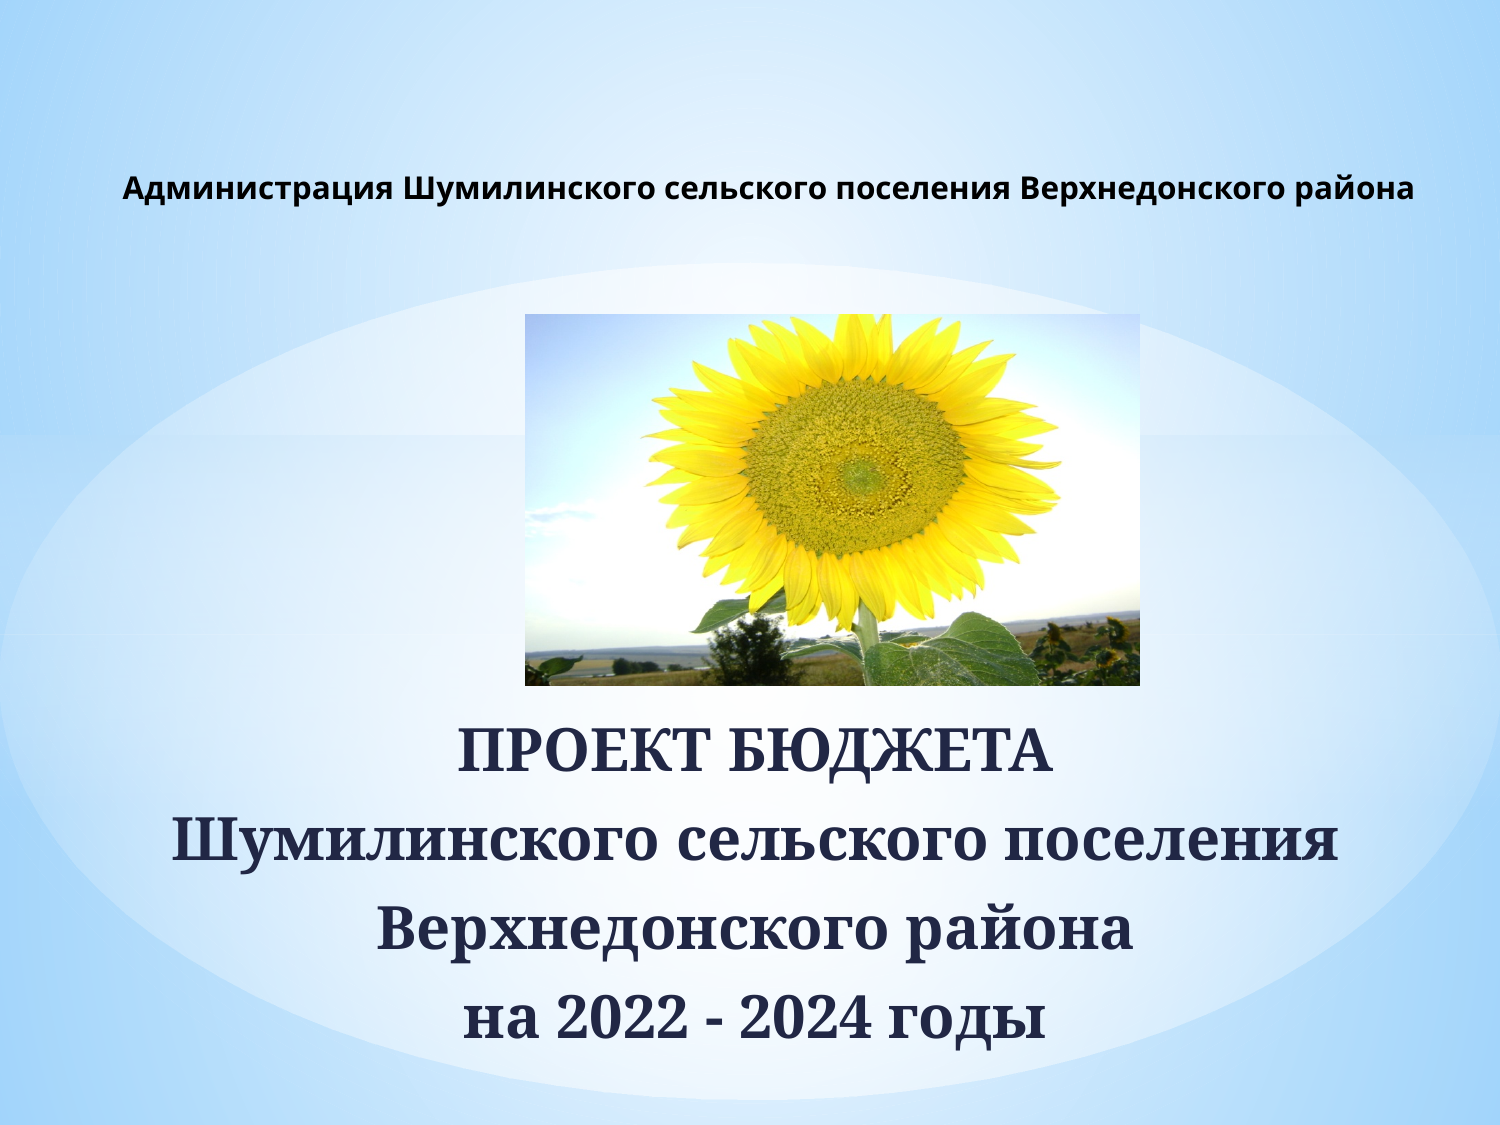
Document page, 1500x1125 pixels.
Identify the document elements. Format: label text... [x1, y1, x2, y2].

picture [525, 314, 1141, 687]
subtitle ПРОЕКТ БЮДЖЕТА Шумилинского сельского поселения Верхнедонского района на 2022 - 2024 годы [41, 704, 1471, 1059]
title Администрация Шумилинского сельского поселения Верхнедонского района [41, 160, 1476, 402]
